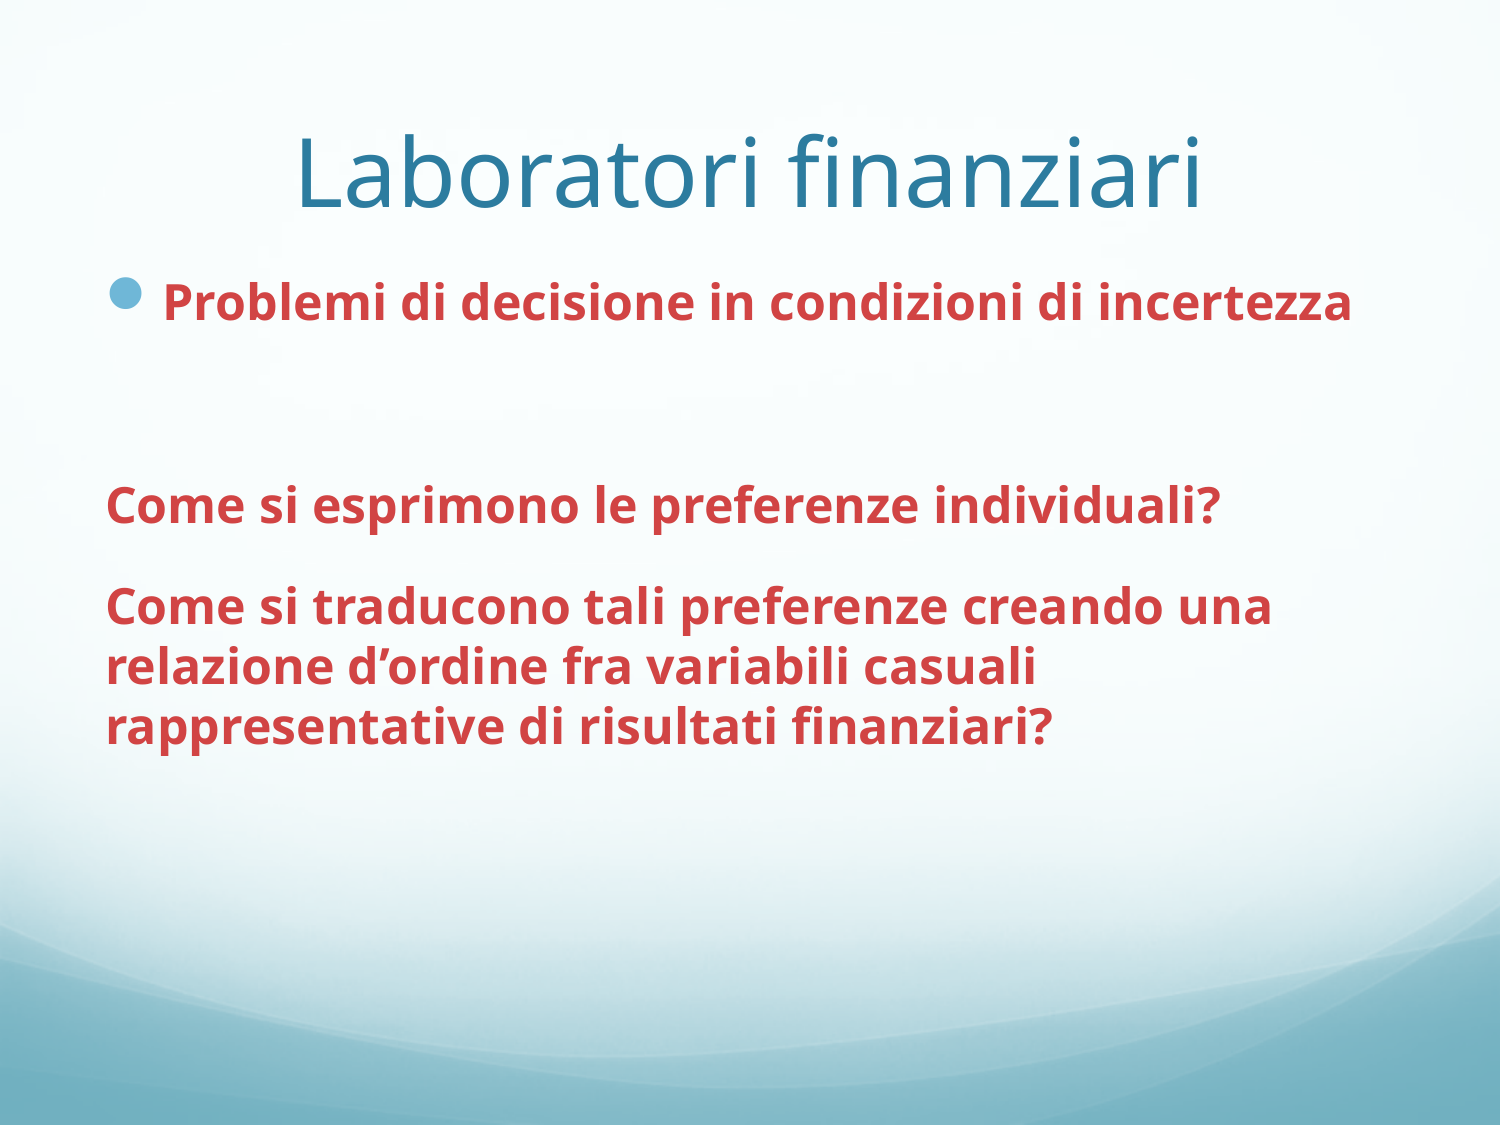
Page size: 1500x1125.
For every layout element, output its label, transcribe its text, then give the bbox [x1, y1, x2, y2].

title Laboratori finanziari [90, 14, 1410, 235]
list Problemi di decisione in condizioni di incertezza Come si esprimono le preferenze individuali? Come si traducono tali preferenze creando una relazione d’ordine fra variabili casuali rappresentative di risultati finanziari? [90, 262, 1410, 975]
